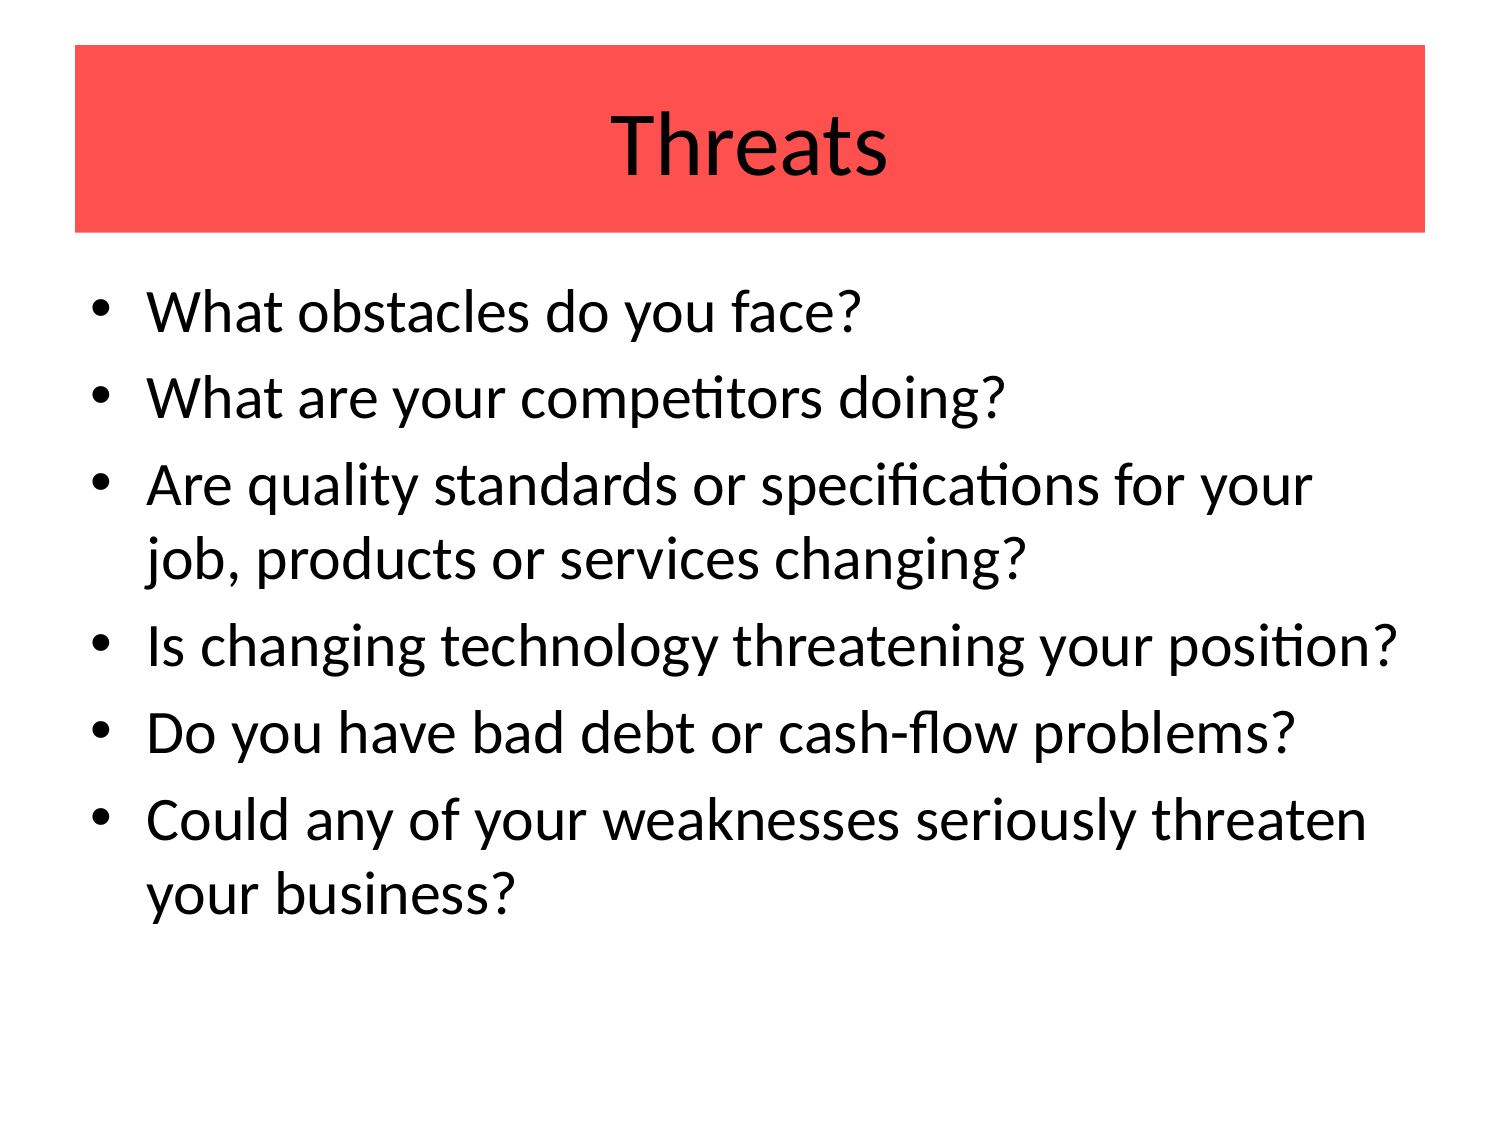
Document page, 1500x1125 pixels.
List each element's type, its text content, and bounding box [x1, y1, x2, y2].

list What obstacles do you face? What are your competitors doing? Are quality standards or specifications for your job, products or services changing? Is changing technology threatening your position? Do you have bad debt or cash-flow problems? Could any of your weaknesses seriously threaten your business? [75, 262, 1425, 1005]
title Threats [75, 45, 1425, 233]
